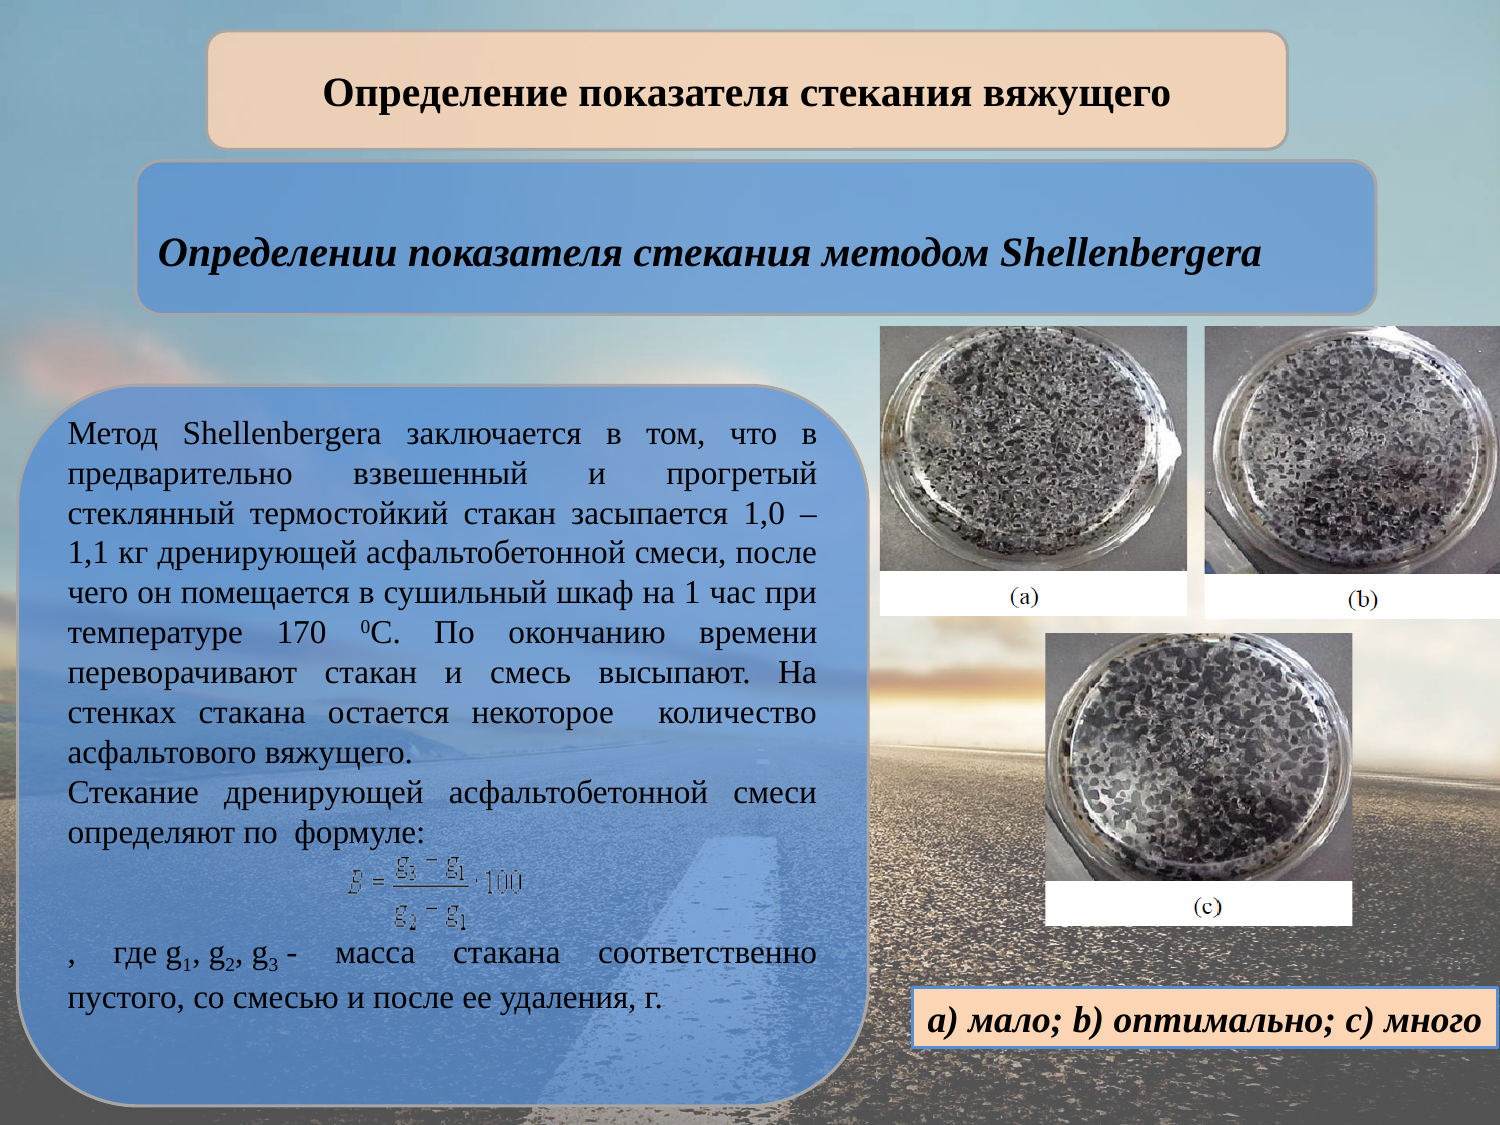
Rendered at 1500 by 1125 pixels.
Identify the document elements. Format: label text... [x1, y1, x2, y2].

text_box Метод Shellenbergera заключается в том, что в предварительно взвешенный и прогретый стеклянный термостойкий стакан засыпается 1,0 – 1,1 кг дренирующей асфальтобетонной смеси, после чего он помещается в сушильный шкаф на 1 час при температуре 170 0С. По окончанию времени переворачивают стакан и смесь высыпают. На стенках стакана остается некоторое количество асфальтового вяжущего. Стекание дренирующей асфальтобетонной смеси определяют по формуле: , где g1, g2, g3 - масса стакана соответственно пустого, со смесью и после ее удаления, г. [17, 385, 869, 1106]
picture [1045, 633, 1353, 927]
picture [1204, 326, 1500, 619]
picture [348, 857, 521, 931]
picture [879, 325, 1188, 617]
text_box Определении показателя стекания методом Shellenbergera [135, 160, 1376, 315]
text_box a) мало; b) оптимально; c) много [912, 987, 1498, 1048]
text_box Определение показателя стекания вяжущего [206, 30, 1288, 150]
